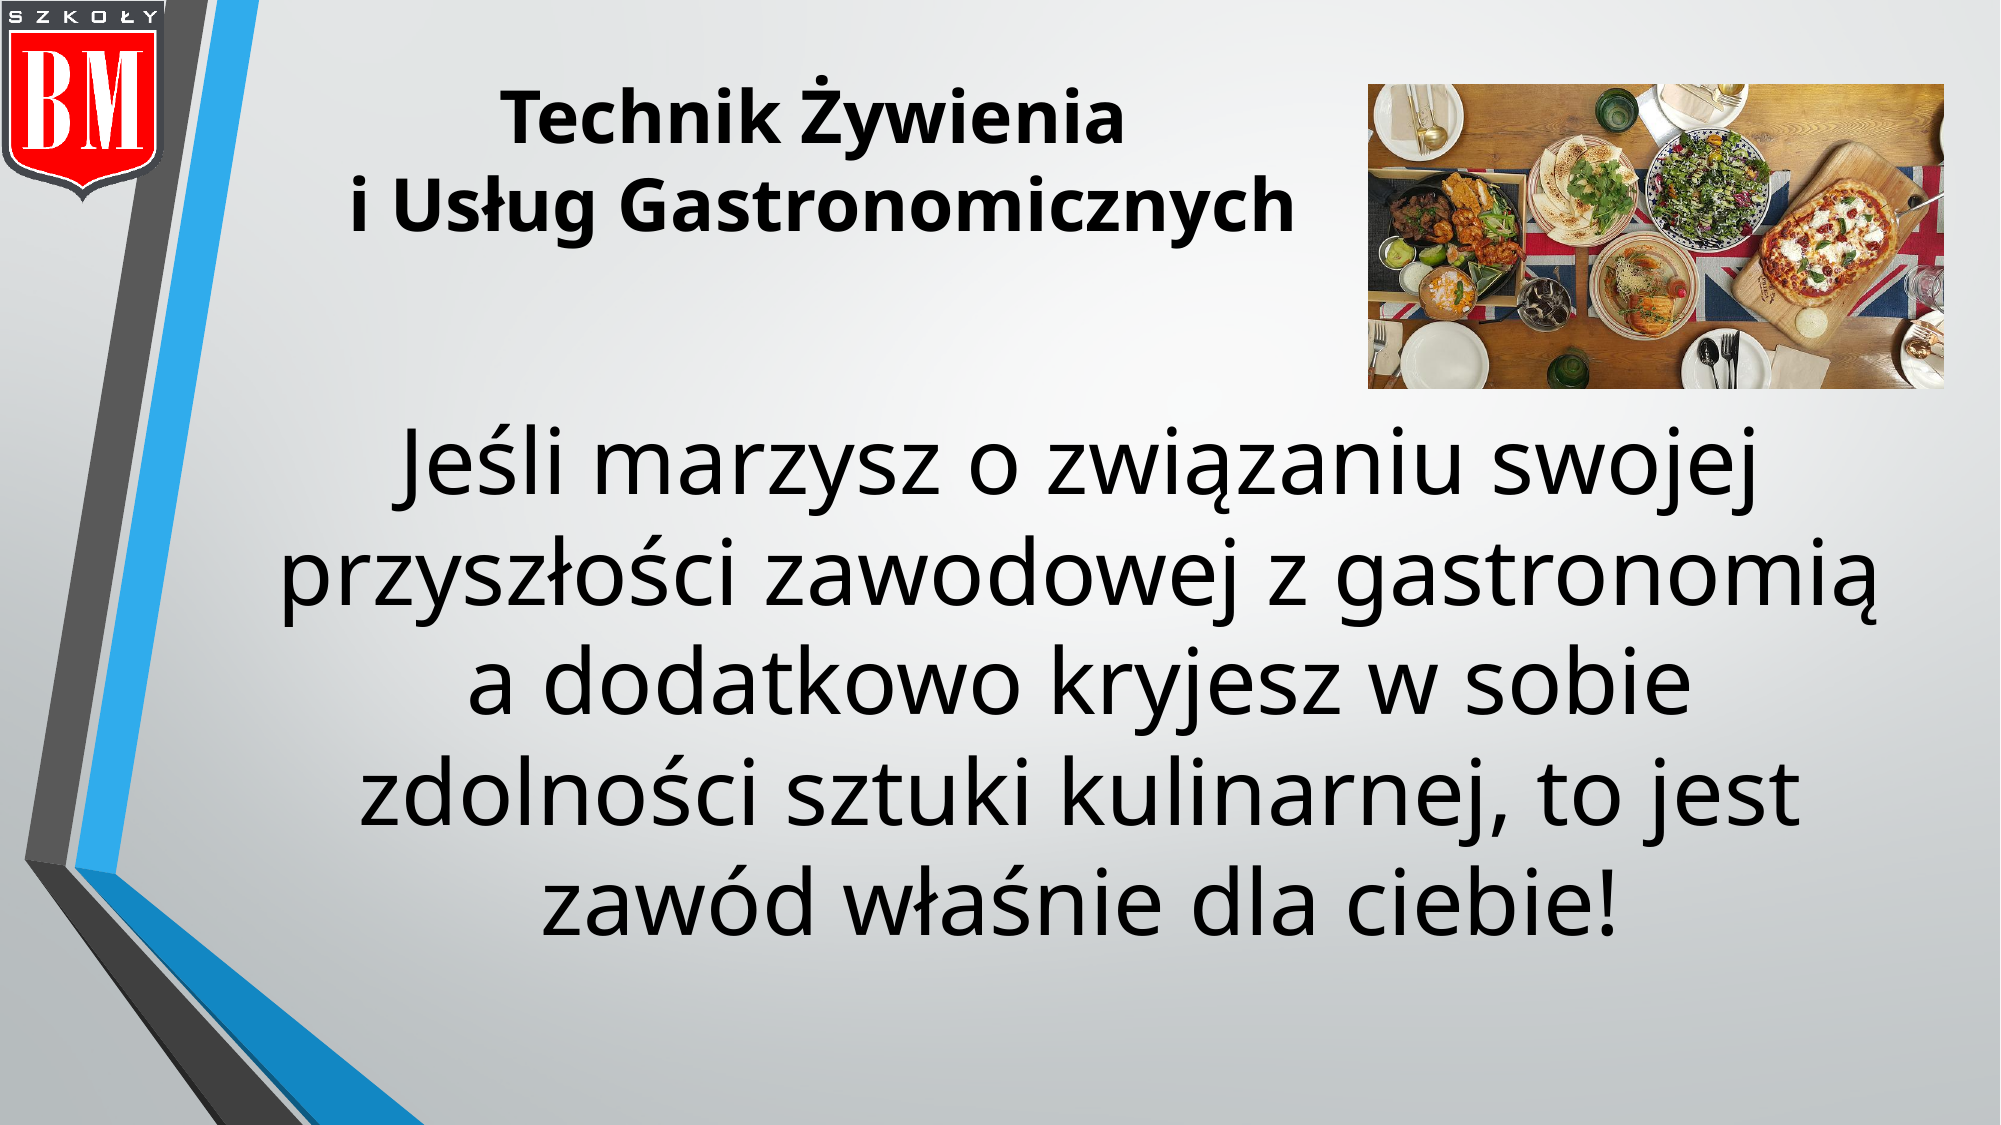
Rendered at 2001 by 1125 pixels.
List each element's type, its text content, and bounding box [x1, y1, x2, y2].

title Technik Żywienia i Usług Gastronomicznych [243, 62, 1404, 253]
picture [1368, 83, 1944, 389]
list Jeśli marzysz o związaniu swojej przyszłości zawodowej z gastronomią a dodatkowo kryjesz w sobie zdolności sztuki kulinarnej, to jest zawód właśnie dla ciebie! [243, 253, 1919, 1104]
picture [0, 0, 165, 204]
